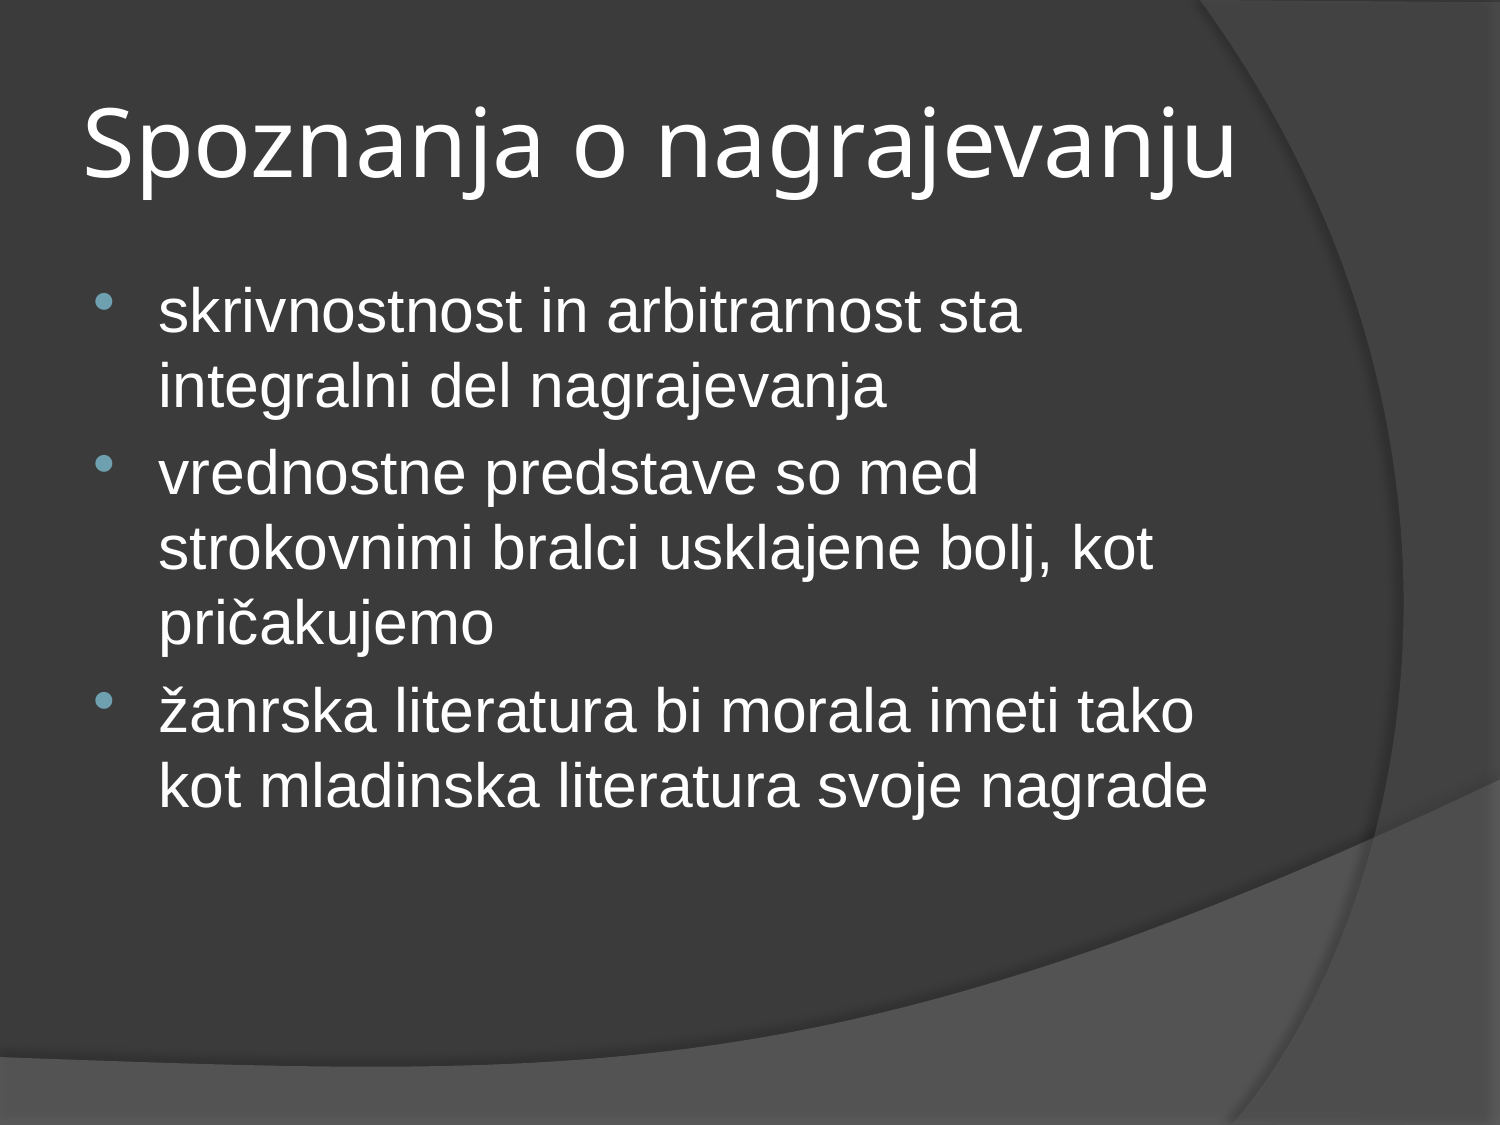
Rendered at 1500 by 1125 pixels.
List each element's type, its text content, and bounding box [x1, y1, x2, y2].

list skrivnostnost in arbitrarnost sta integralni del nagrajevanja vrednostne predstave so med strokovnimi bralci usklajene bolj, kot pričakujemo žanrska literatura bi morala imeti tako kot mladinska literatura svoje nagrade [75, 262, 1300, 1005]
title Spoznanja o nagrajevanju [75, 45, 1300, 233]
